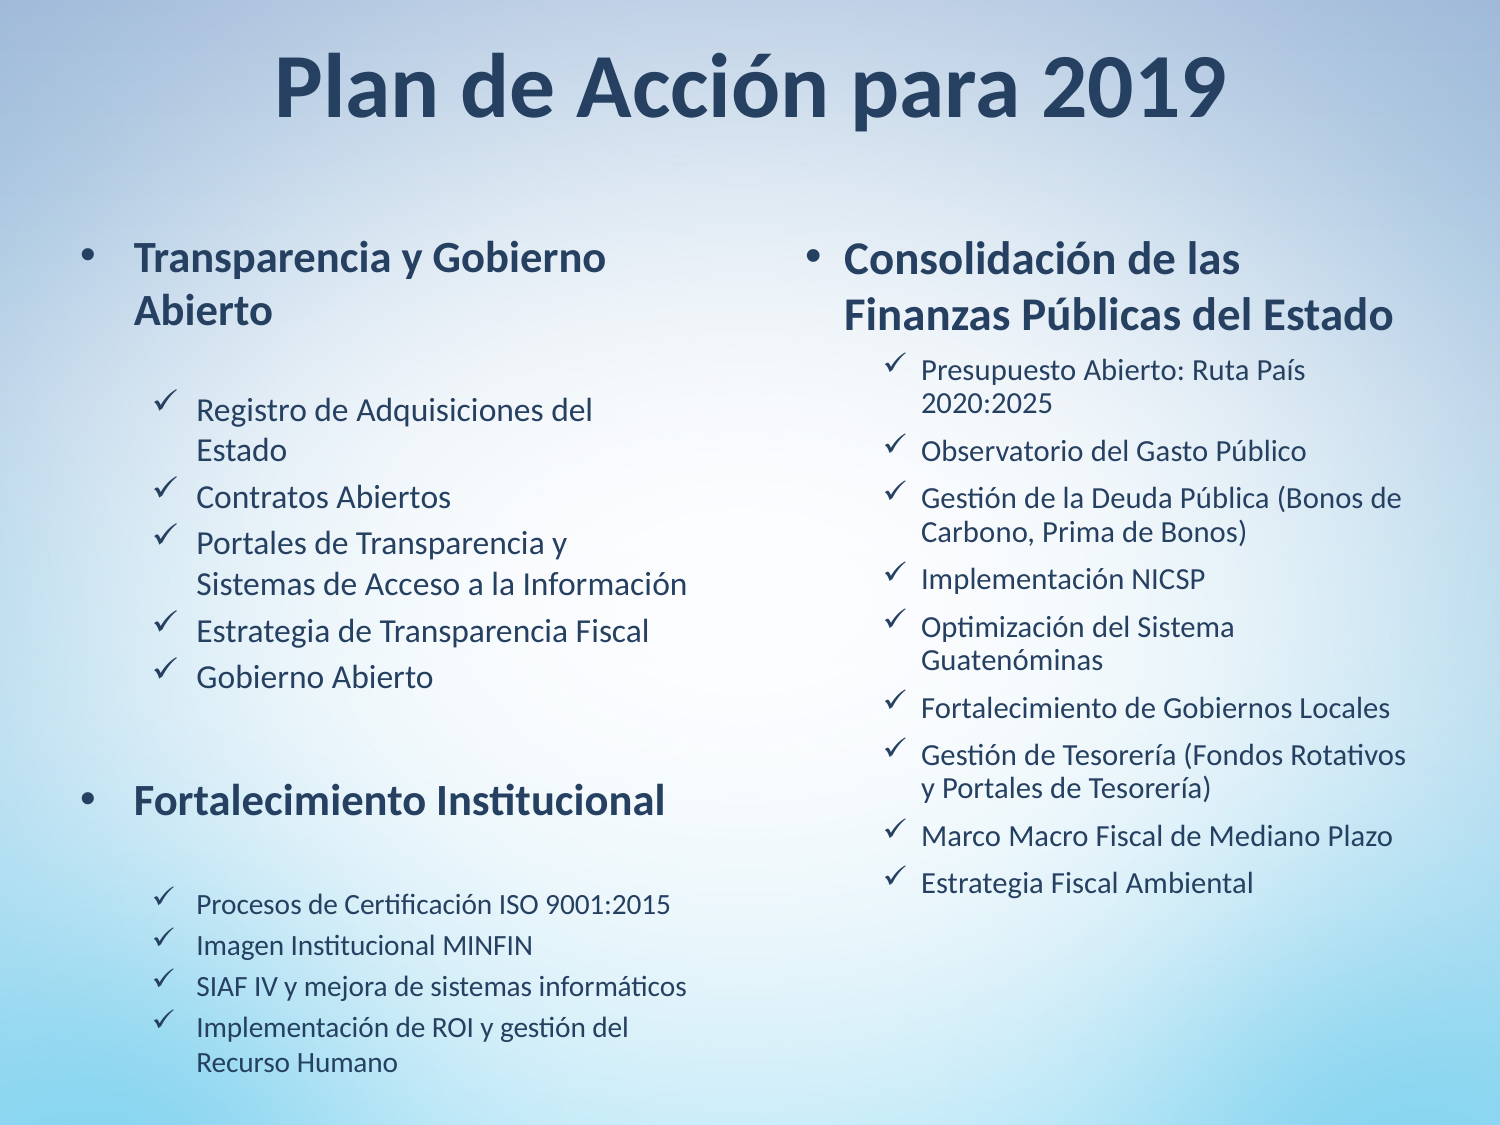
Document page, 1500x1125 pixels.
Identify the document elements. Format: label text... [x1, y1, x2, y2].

list Transparencia y Gobierno Abierto Registro de Adquisiciones del Estado Contratos Abiertos Portales de Transparencia y Sistemas de Acceso a la Información Estrategia de Transparencia Fiscal Gobierno Abierto Fortalecimiento Institucional Procesos de Certificación ISO 9001:2015 Imagen Institucional MINFIN SIAF IV y mejora de sistemas informáticos Implementación de ROI y gestión del Recurso Humano [64, 219, 703, 1094]
title Plan de Acción para 2019 [162, 0, 1341, 190]
picture [0, 0, 1500, 1125]
text_box Consolidación de las Finanzas Públicas del Estado Presupuesto Abierto: Ruta País 2020:2025 Observatorio del Gasto Público Gestión de la Deuda Pública (Bonos de Carbono, Prima de Bonos) Implementación NICSP Optimización del Sistema Guatenóminas Fortalecimiento de Gobiernos Locales Gestión de Tesorería (Fondos Rotativos y Portales de Tesorería) Marco Macro Fiscal de Mediano Plazo Estrategia Fiscal Ambiental [805, 219, 1424, 1002]
